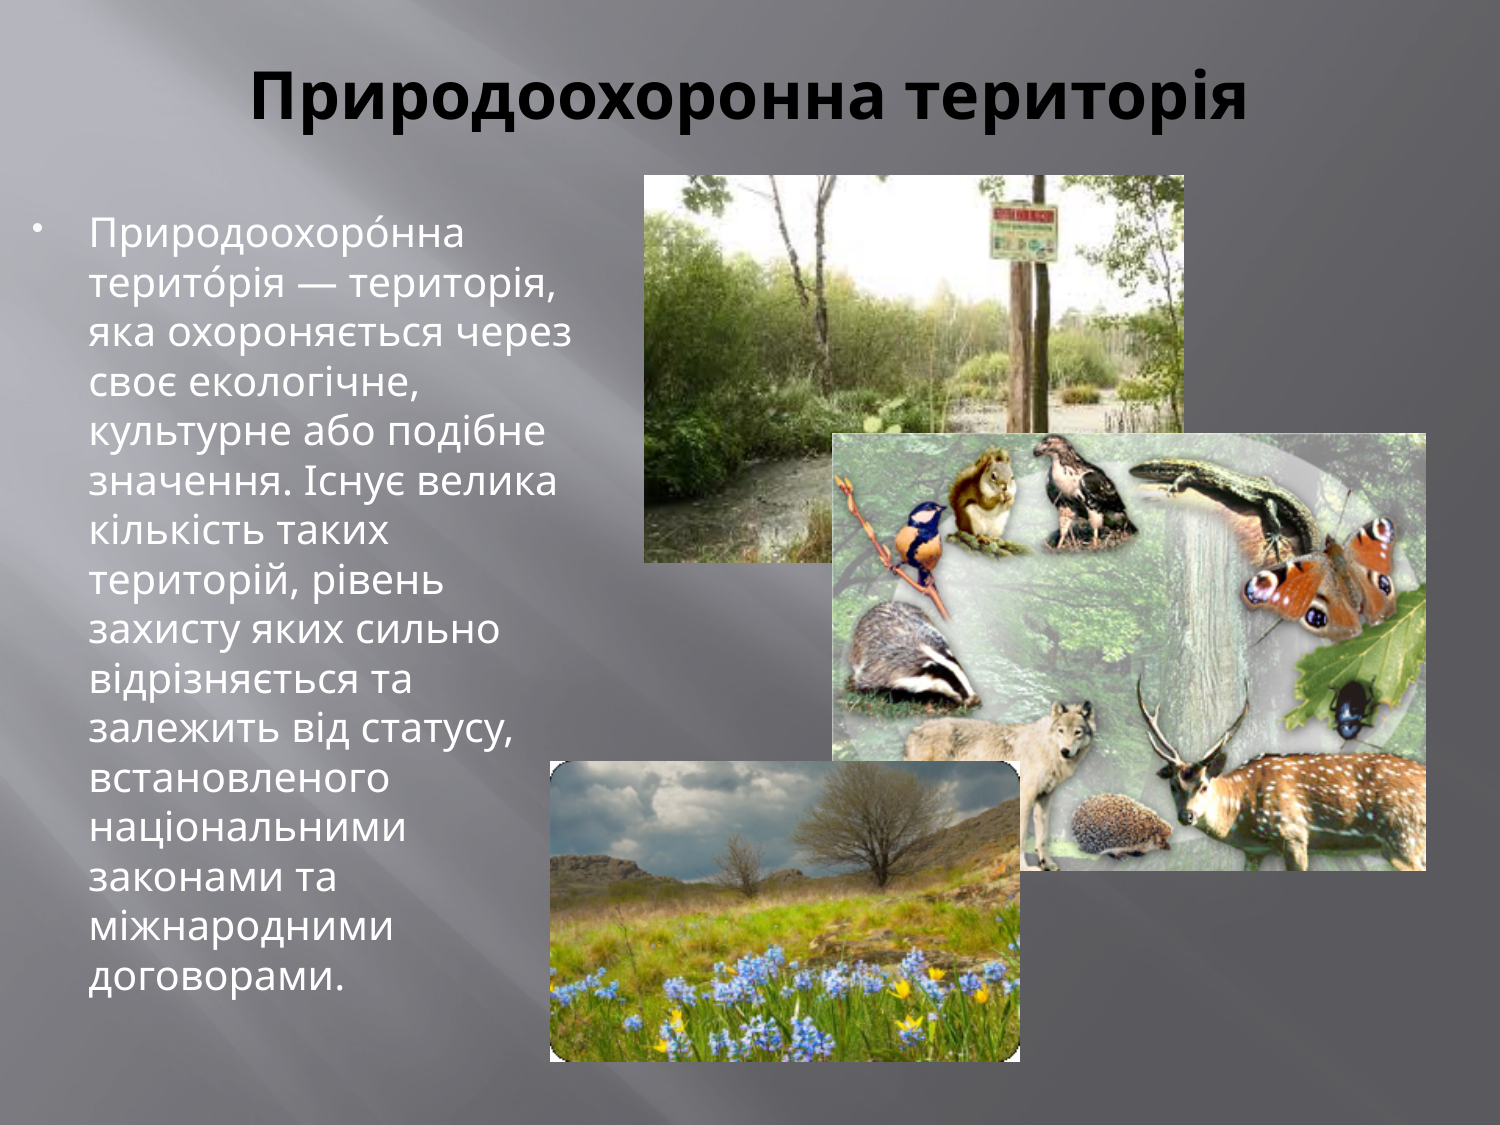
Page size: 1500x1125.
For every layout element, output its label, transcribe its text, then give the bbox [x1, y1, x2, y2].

picture [550, 433, 1426, 1062]
title Природоохоронна територія [75, 45, 1425, 141]
list Природоохоро́нна терито́рія — територія, яка охороняється через своє екологічне, культурне або подібне значення. Існує велика кількість таких територій, рівень захисту яких сильно відрізняється та залежить від статусу, встановленого національними законами та міжнародними договорами. [0, 199, 610, 1032]
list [644, 175, 1184, 563]
